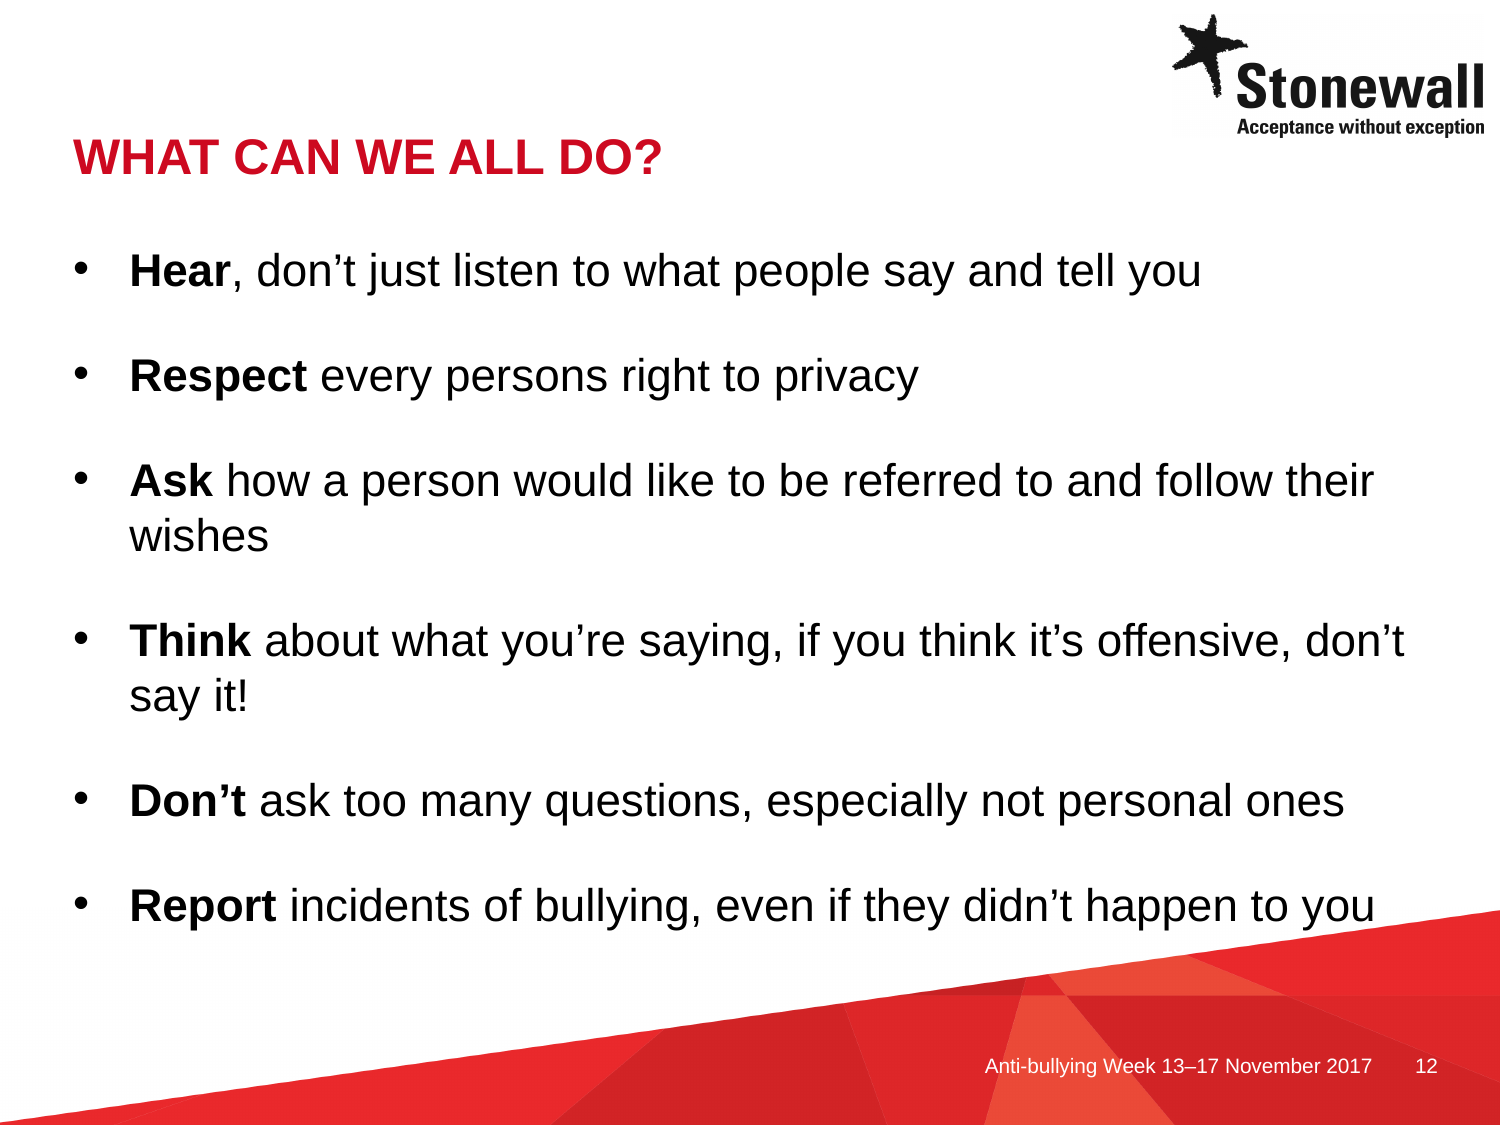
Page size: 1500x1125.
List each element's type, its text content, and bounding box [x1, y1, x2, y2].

picture [0, 907, 1500, 1125]
text_box WHAT CAN WE ALL DO? Hear, don’t just listen to what people say and tell you Respect every persons right to privacy Ask how a person would like to be referred to and follow their wishes Think about what you’re saying, if you think it’s offensive, don’t say it! Don’t ask too many questions, especially not personal ones Report incidents of bullying, even if they didn’t happen to you [58, 120, 1453, 906]
picture [1172, 14, 1484, 139]
